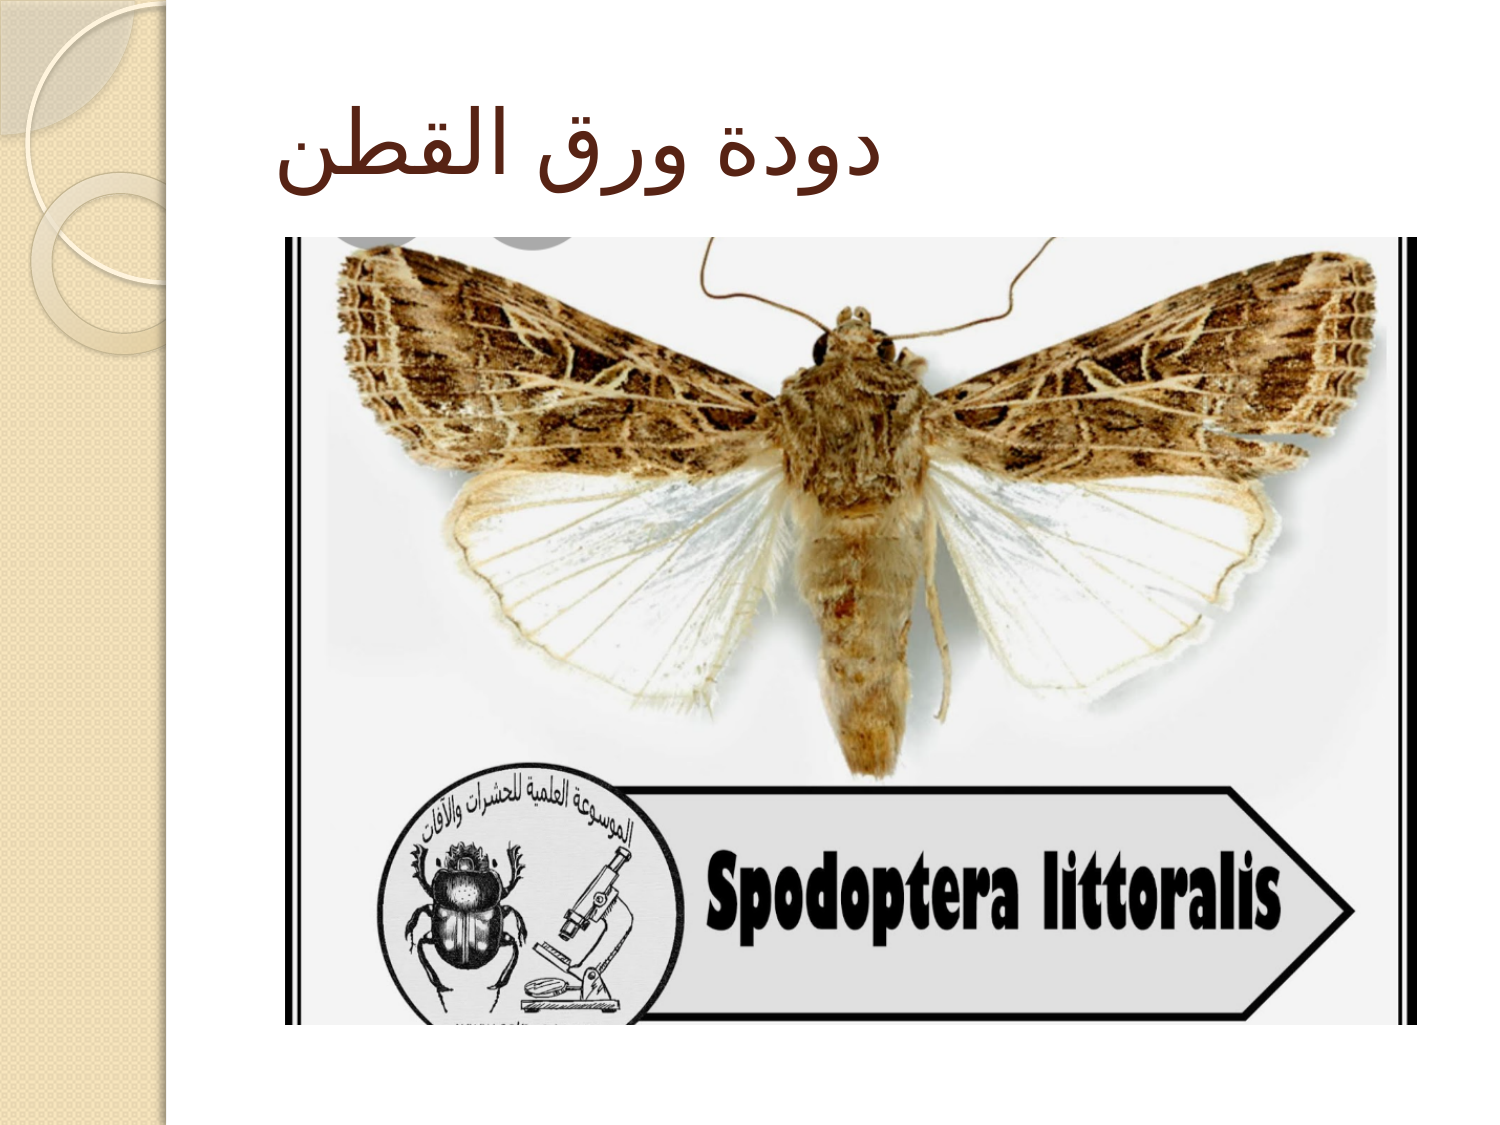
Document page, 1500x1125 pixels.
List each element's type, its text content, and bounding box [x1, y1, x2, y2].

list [284, 237, 1417, 1026]
title دودة ورق القطن [235, 45, 1466, 233]
